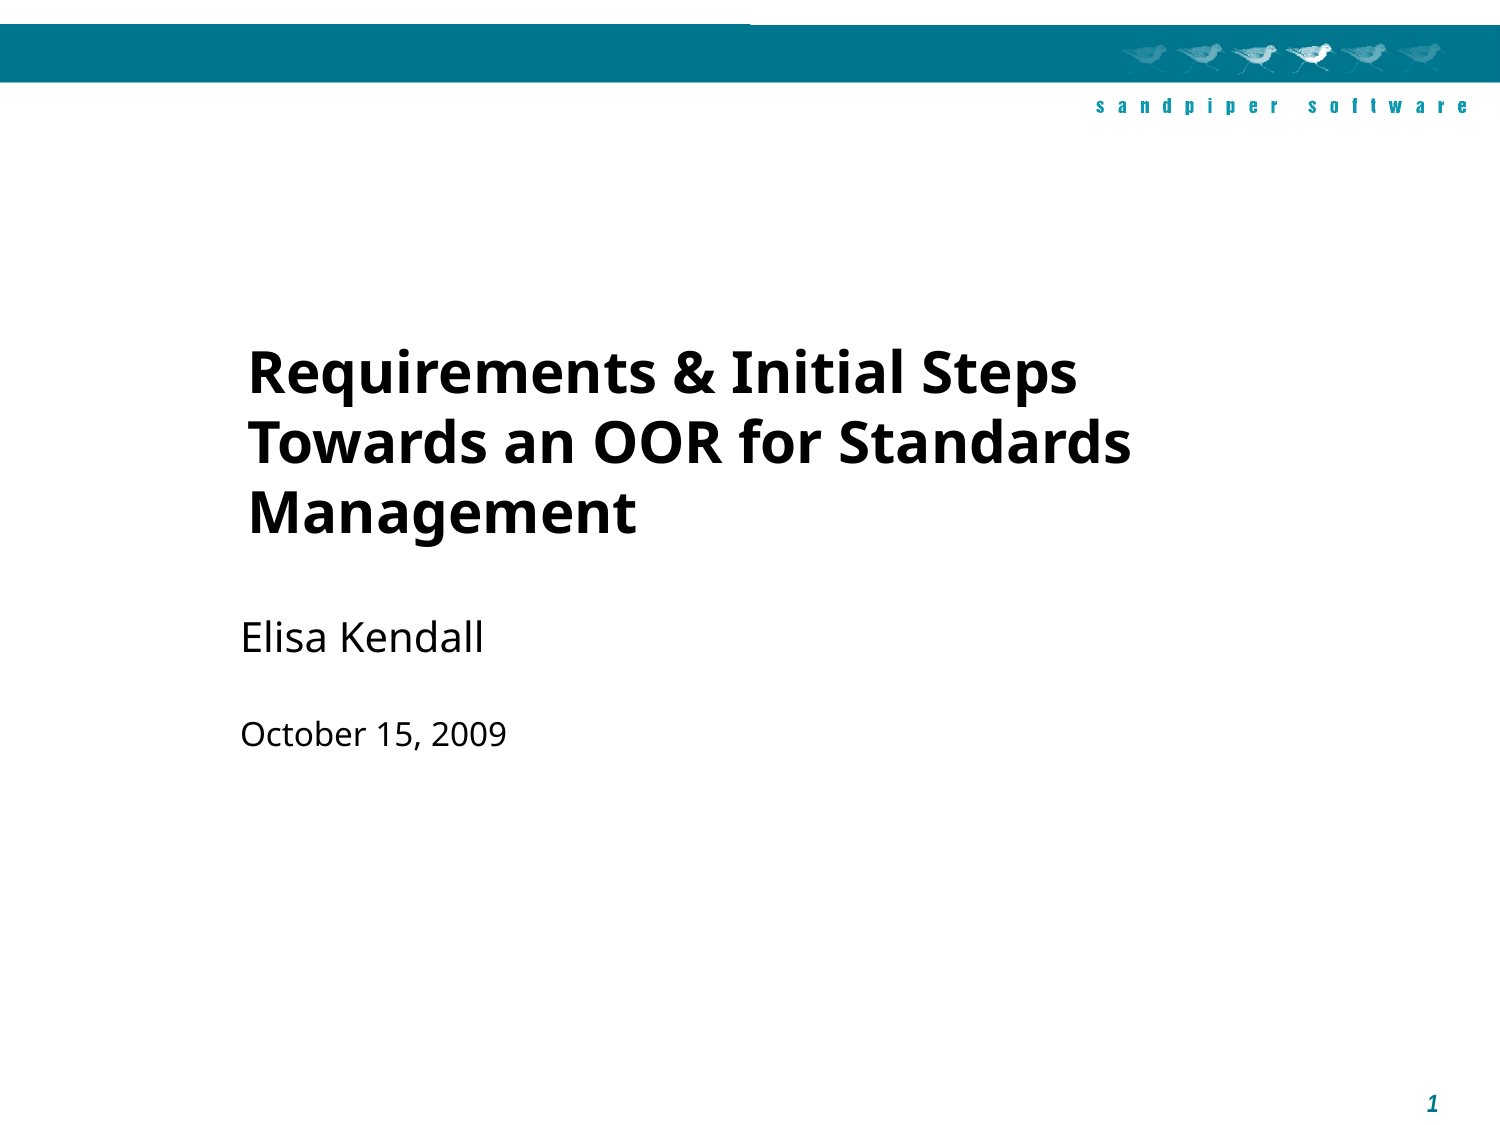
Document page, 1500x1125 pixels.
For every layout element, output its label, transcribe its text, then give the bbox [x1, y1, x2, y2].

picture [0, 24, 1500, 115]
subtitle Elisa Kendall October 15, 2009 [224, 601, 1341, 976]
title Requirements & Initial Steps Towards an OOR for Standards Management [232, 376, 1301, 565]
